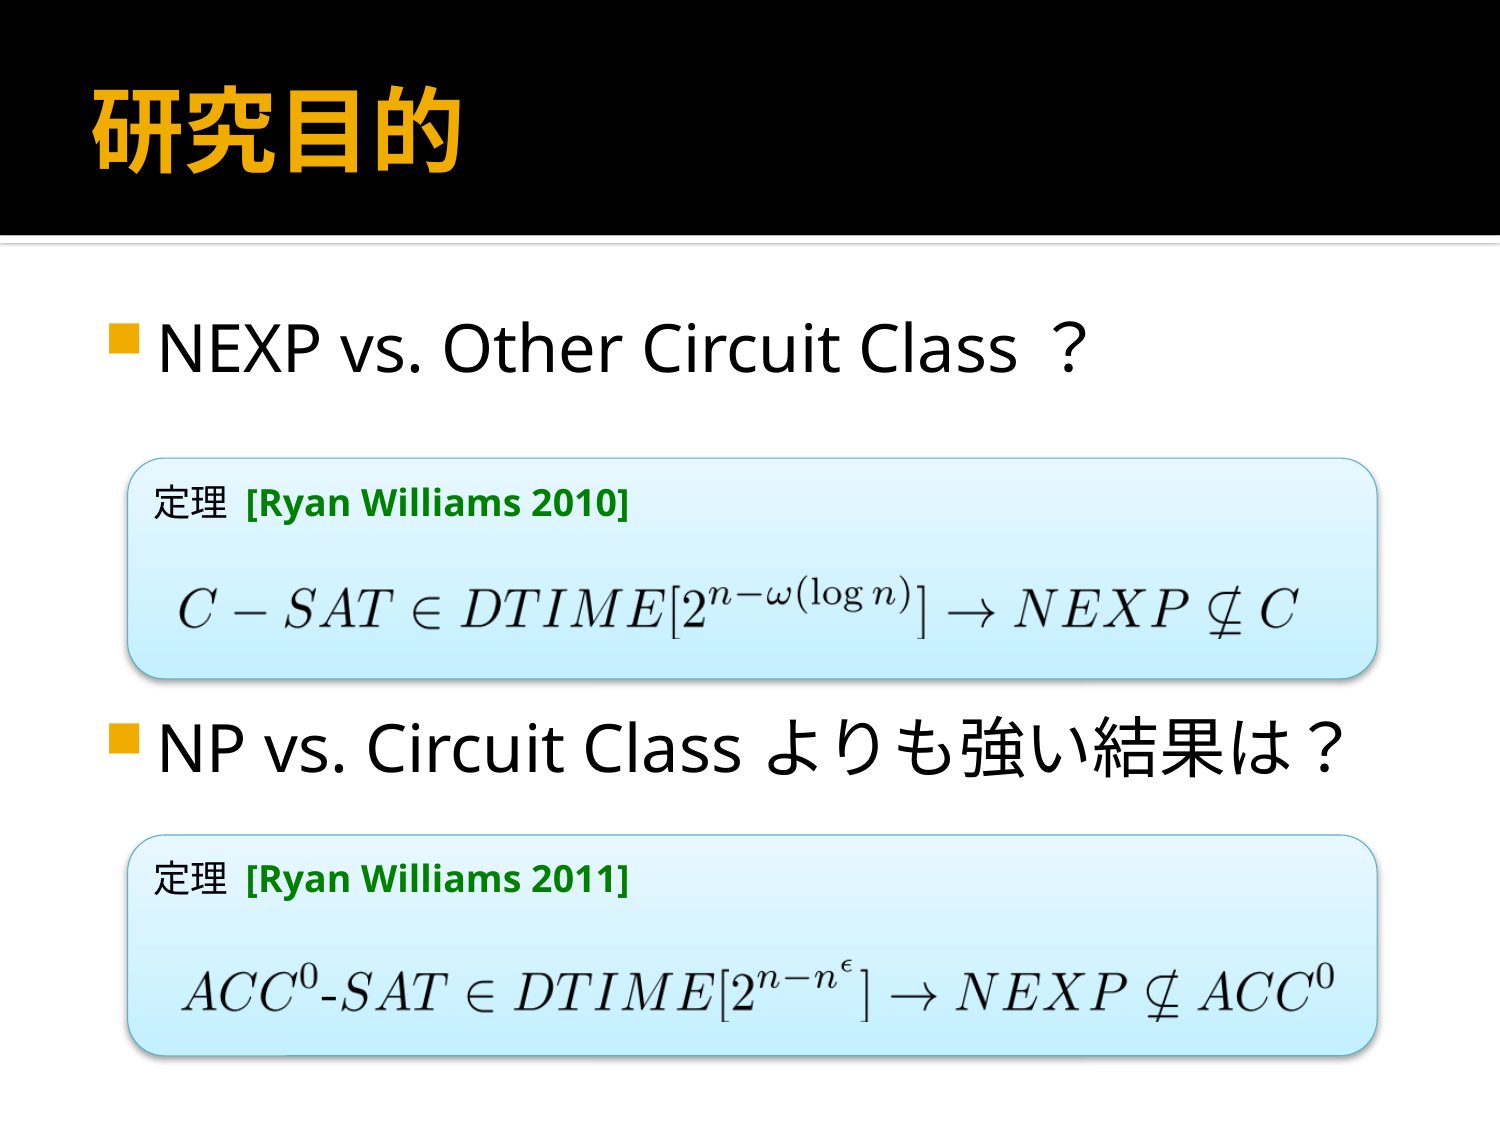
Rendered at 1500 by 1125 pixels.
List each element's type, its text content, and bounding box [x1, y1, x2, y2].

title 研究目的 [75, 25, 1425, 231]
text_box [127, 458, 1378, 679]
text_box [127, 834, 1378, 1056]
list NEXP vs. Other Circuit Class？ NP vs. Circuit Classよりも強い結果は？ [75, 291, 1425, 1050]
